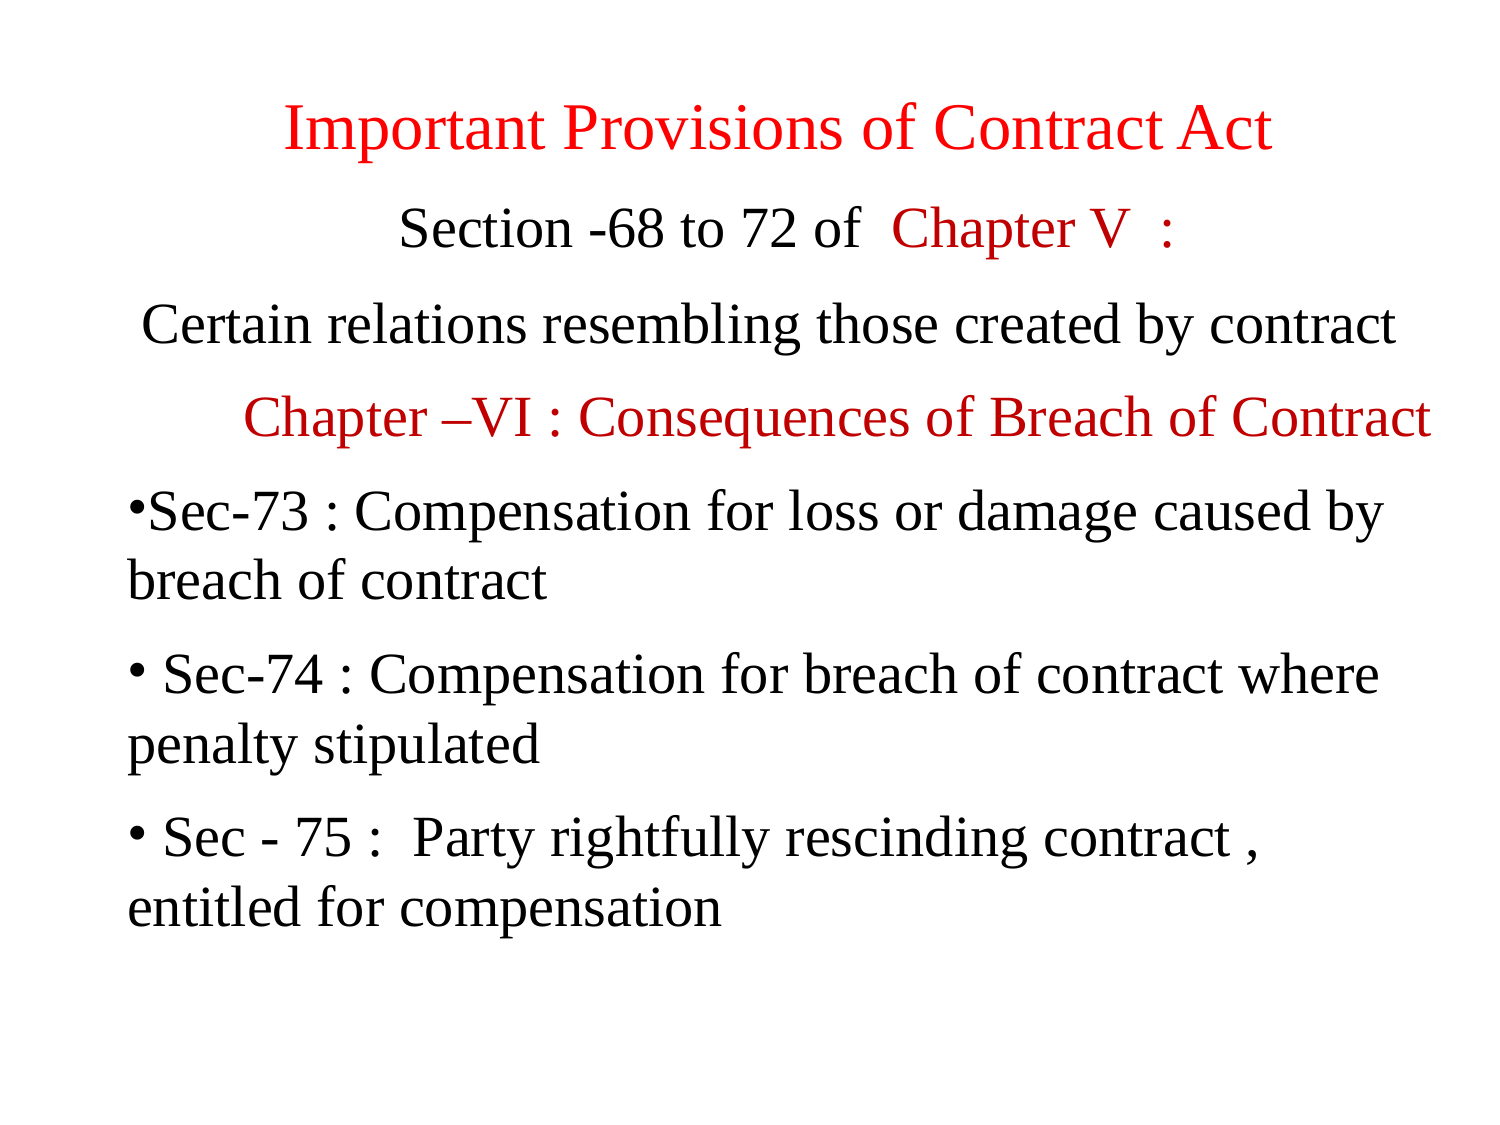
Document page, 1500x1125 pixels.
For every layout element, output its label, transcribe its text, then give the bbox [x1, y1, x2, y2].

text_box Important Provisions of Contract Act Section -68 to 72 of Chapter V : Certain relations resembling those created by contract Chapter –VI : Consequences of Breach of Contract Sec-73 : Compensation for loss or damage caused by breach of contract Sec-74 : Compensation for breach of contract where penalty stipulated Sec - 75 : Party rightfully rescinding contract , entitled for compensation [112, 75, 1463, 1020]
